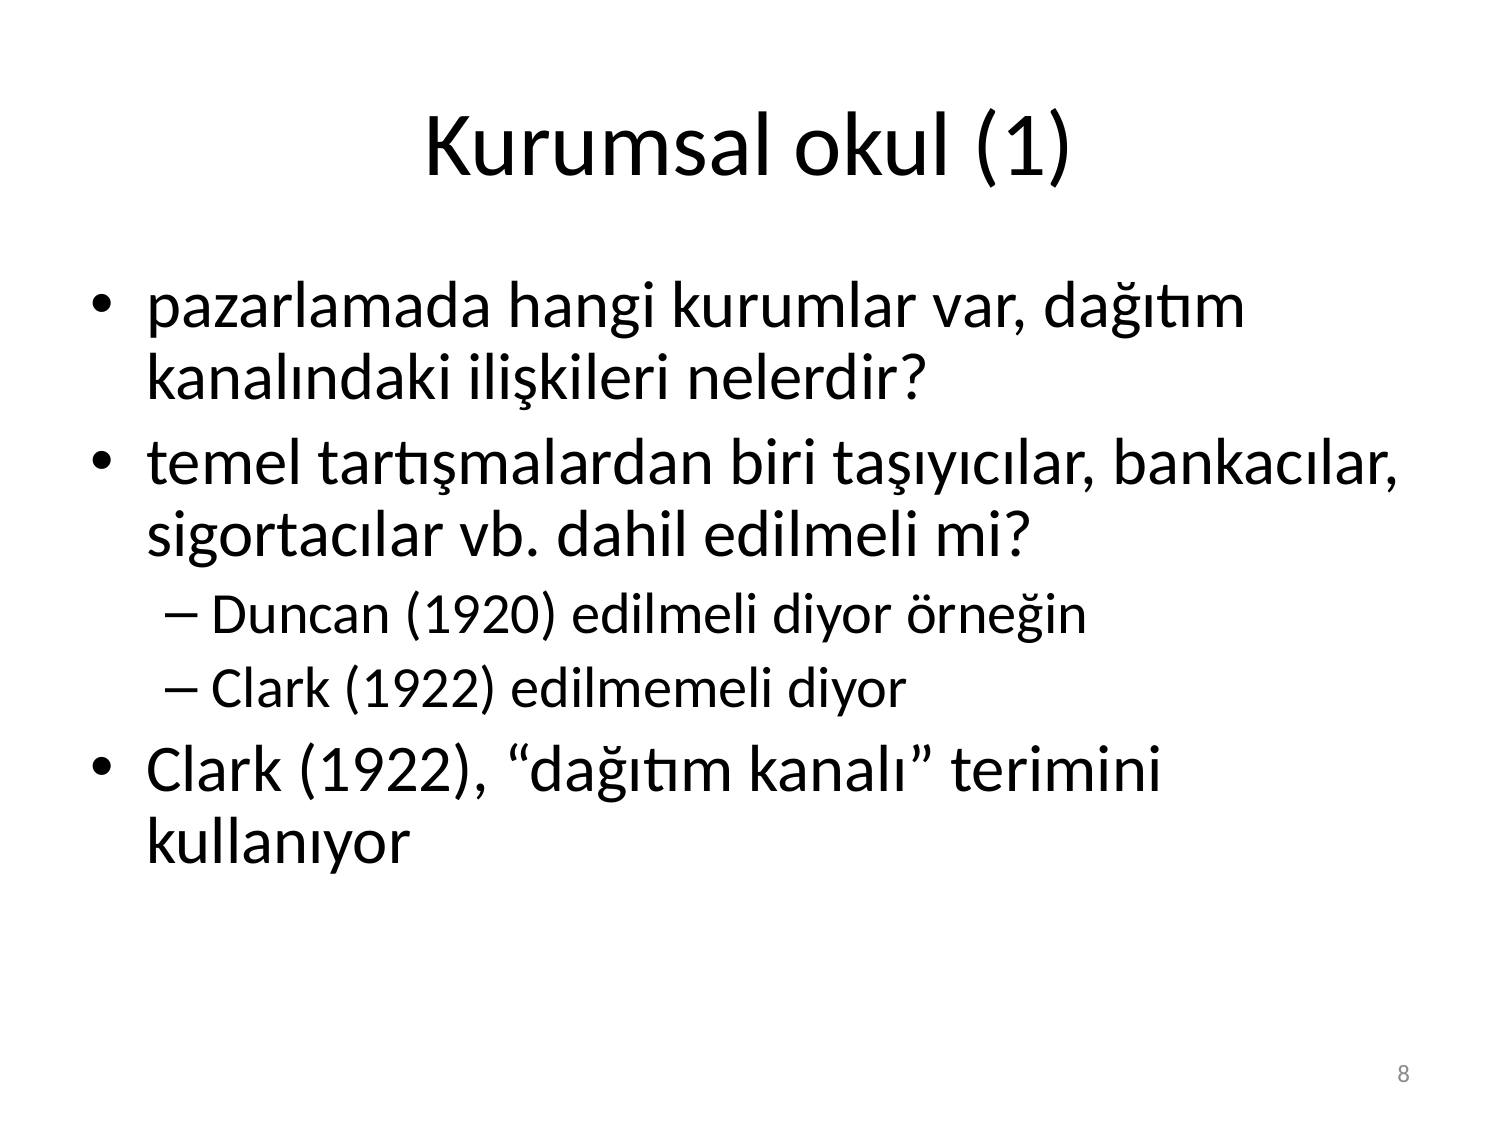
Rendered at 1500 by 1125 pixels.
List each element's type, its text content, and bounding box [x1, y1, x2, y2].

title Kurumsal okul (1) [75, 45, 1425, 233]
slide_number 8 [1074, 1042, 1425, 1103]
list pazarlamada hangi kurumlar var, dağıtım kanalındaki ilişkileri nelerdir? temel tartışmalardan biri taşıyıcılar, bankacılar, sigortacılar vb. dahil edilmeli mi? Duncan (1920) edilmeli diyor örneğin Clark (1922) edilmemeli diyor Clark (1922), “dağıtım kanalı” terimini kullanıyor [75, 262, 1425, 1005]
